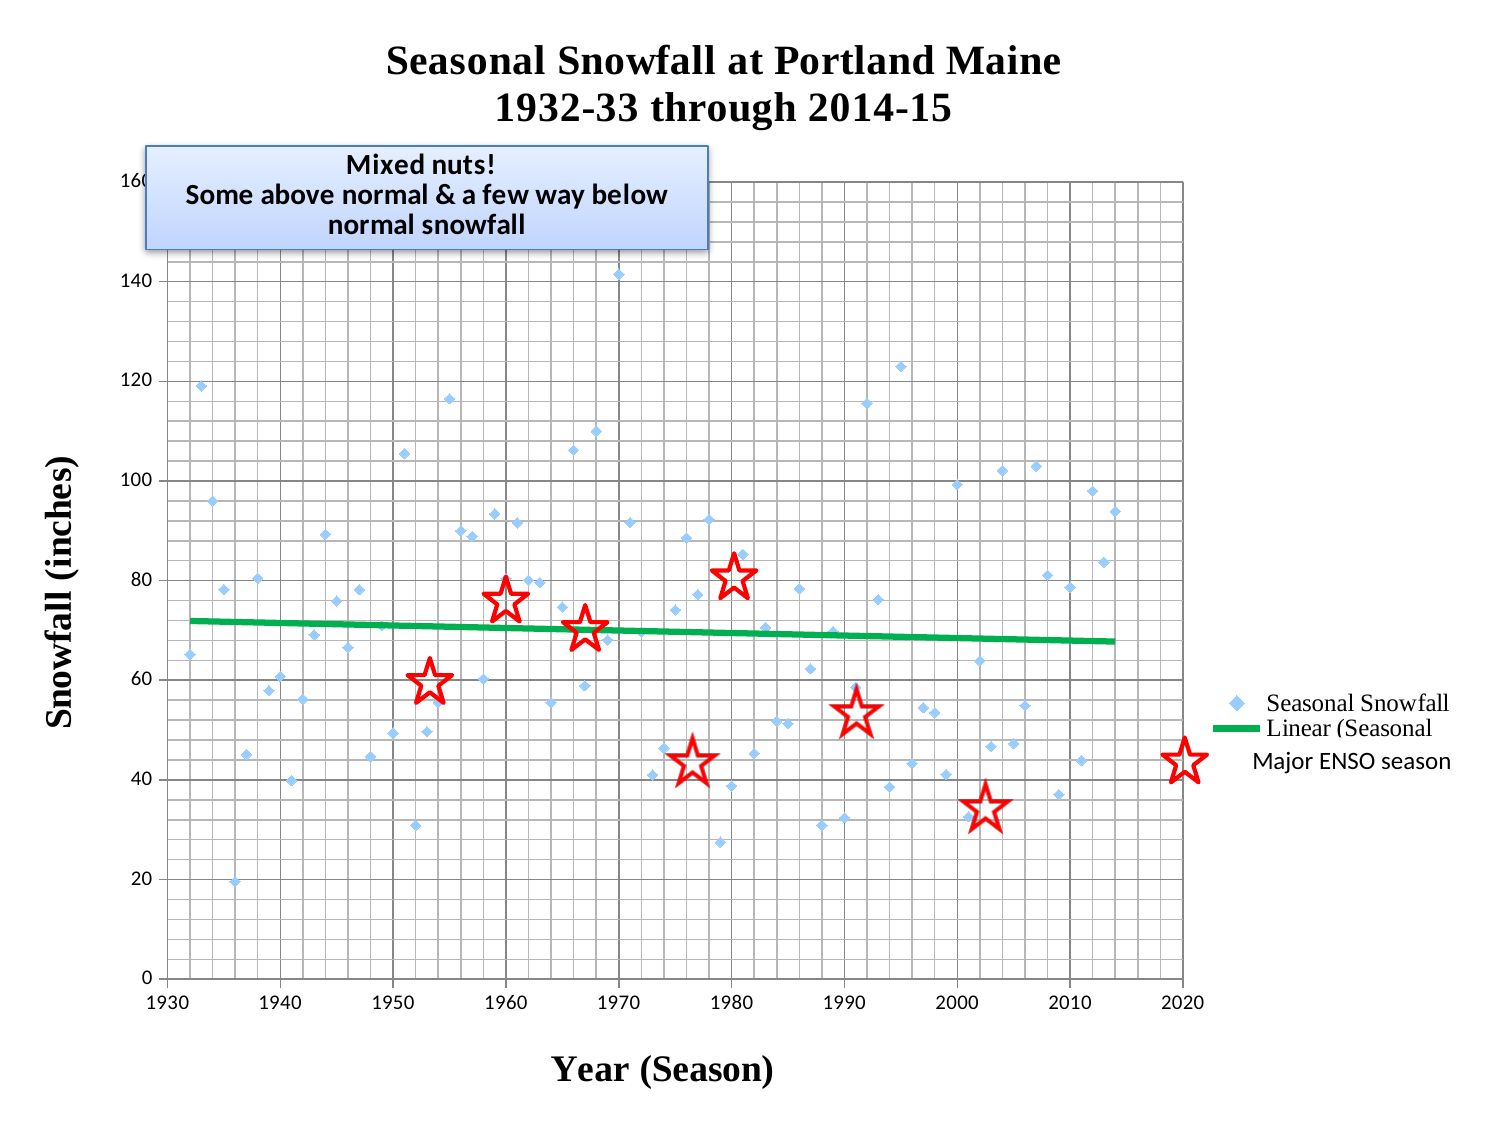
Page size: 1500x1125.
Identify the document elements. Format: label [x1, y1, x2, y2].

chart [0, 0, 1500, 1125]
picture [957, 777, 1014, 835]
picture [827, 681, 885, 740]
picture [663, 731, 721, 789]
